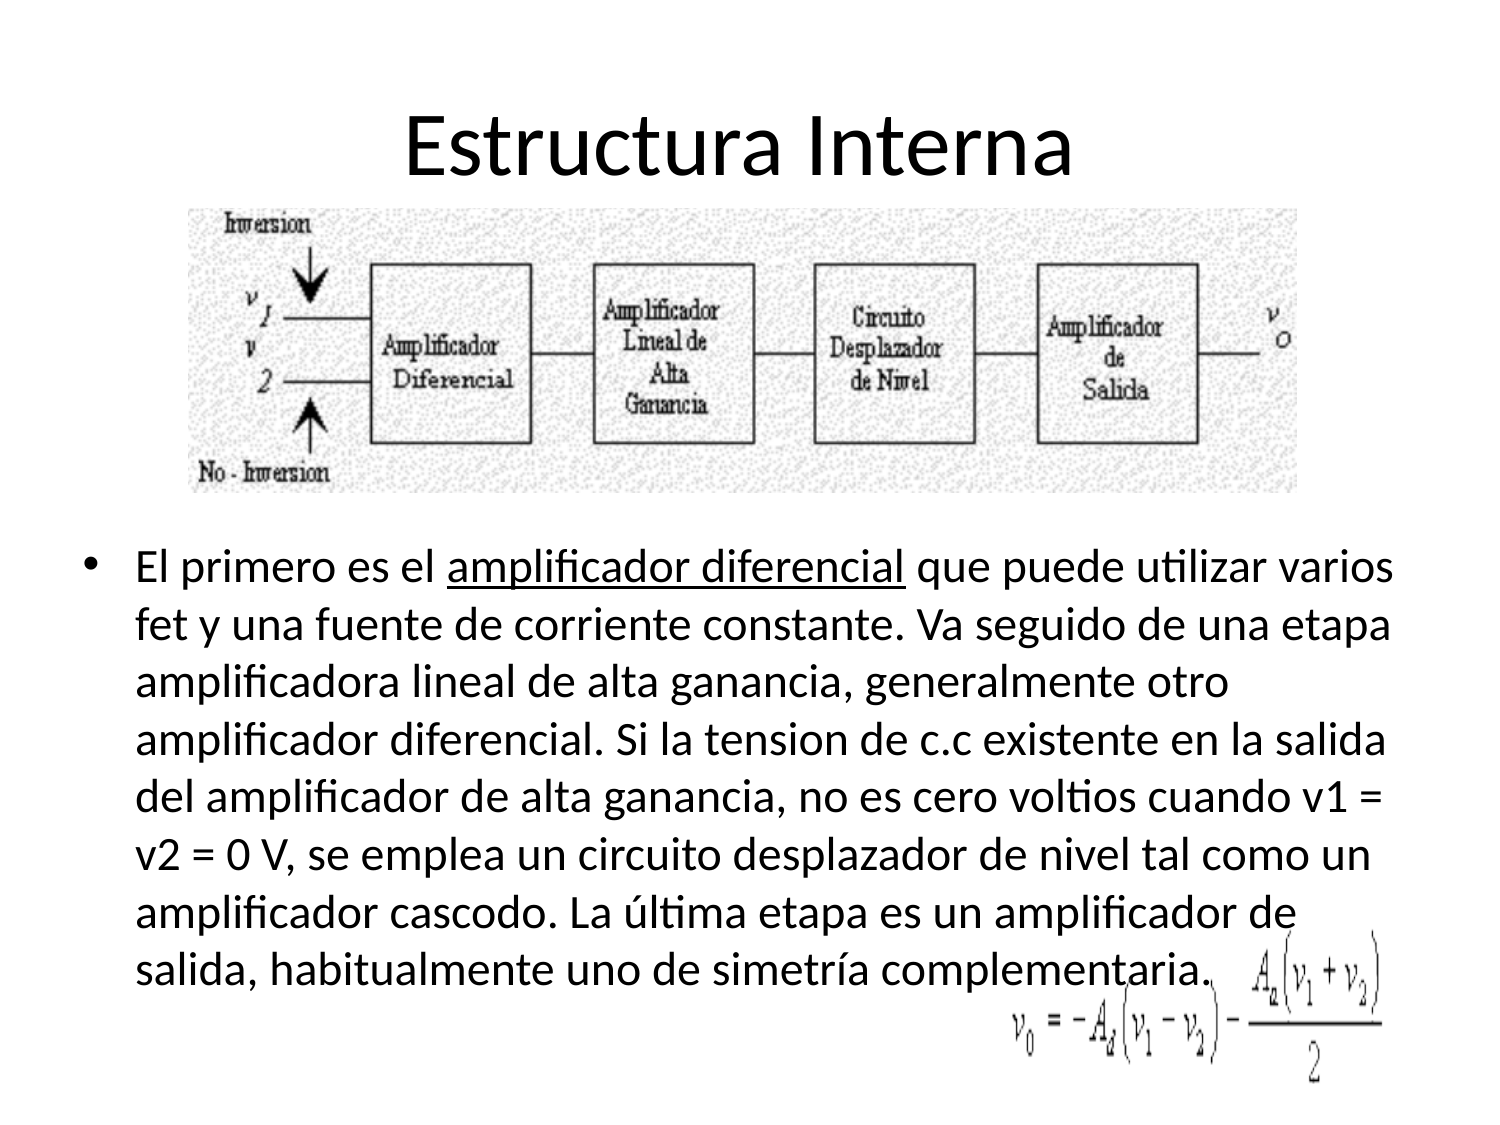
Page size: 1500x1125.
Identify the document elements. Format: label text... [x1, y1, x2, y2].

picture [188, 207, 1297, 493]
list El primero es el amplificador diferencial que puede utilizar varios fet y una fuente de corriente constante. Va seguido de una etapa amplificadora lineal de alta ganancia, generalmente otro amplificador diferencial. Si la tension de c.c existente en la salida del amplificador de alta ganancia, no es cero voltios cuando v1 = v2 = 0 V, se emplea un circuito desplazador de nivel tal como un amplificador cascodo. La última etapa es un amplificador de salida, habitualmente uno de simetría complementaria. [67, 527, 1418, 1012]
picture [1009, 916, 1389, 1100]
title Estructura Interna [75, 45, 1425, 233]
